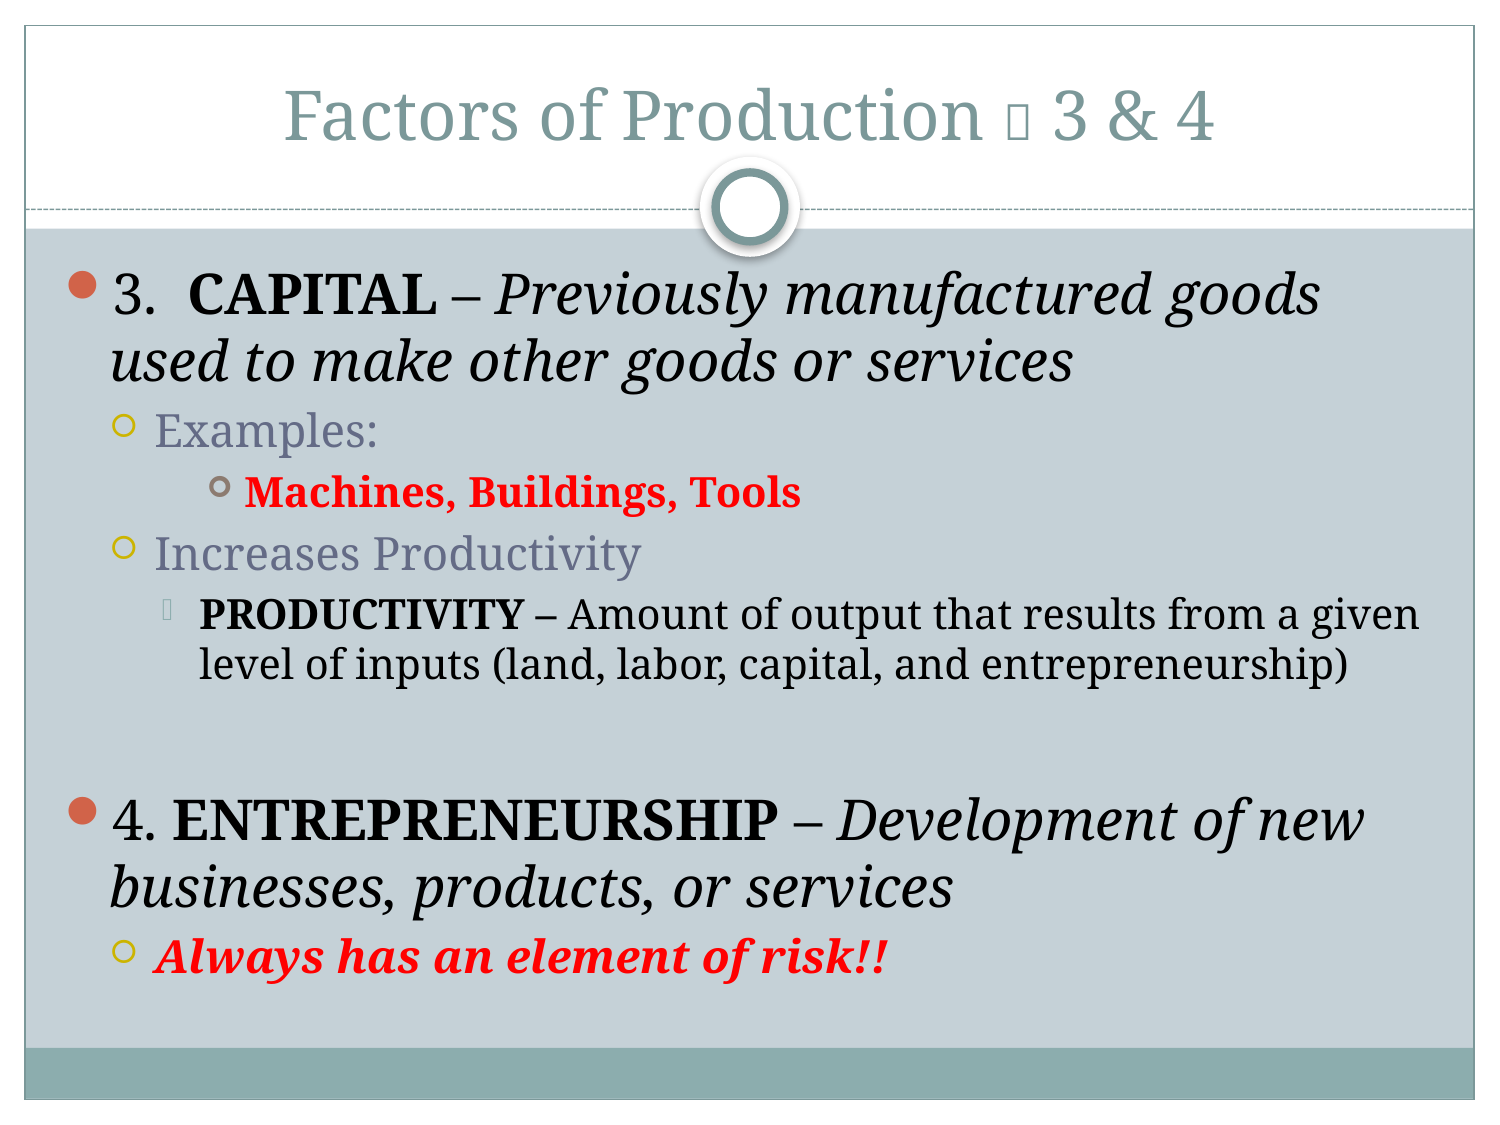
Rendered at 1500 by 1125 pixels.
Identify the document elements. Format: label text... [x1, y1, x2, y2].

list 3. CAPITAL – Previously manufactured goods used to make other goods or services Examples: Machines, Buildings, Tools Increases Productivity PRODUCTIVITY – Amount of output that results from a given level of inputs (land, labor, capital, and entrepreneurship) 4. ENTREPRENEURSHIP – Development of new businesses, products, or services Always has an element of risk!! [49, 250, 1445, 1001]
title Factors of Production  3 & 4 [49, 37, 1450, 163]
